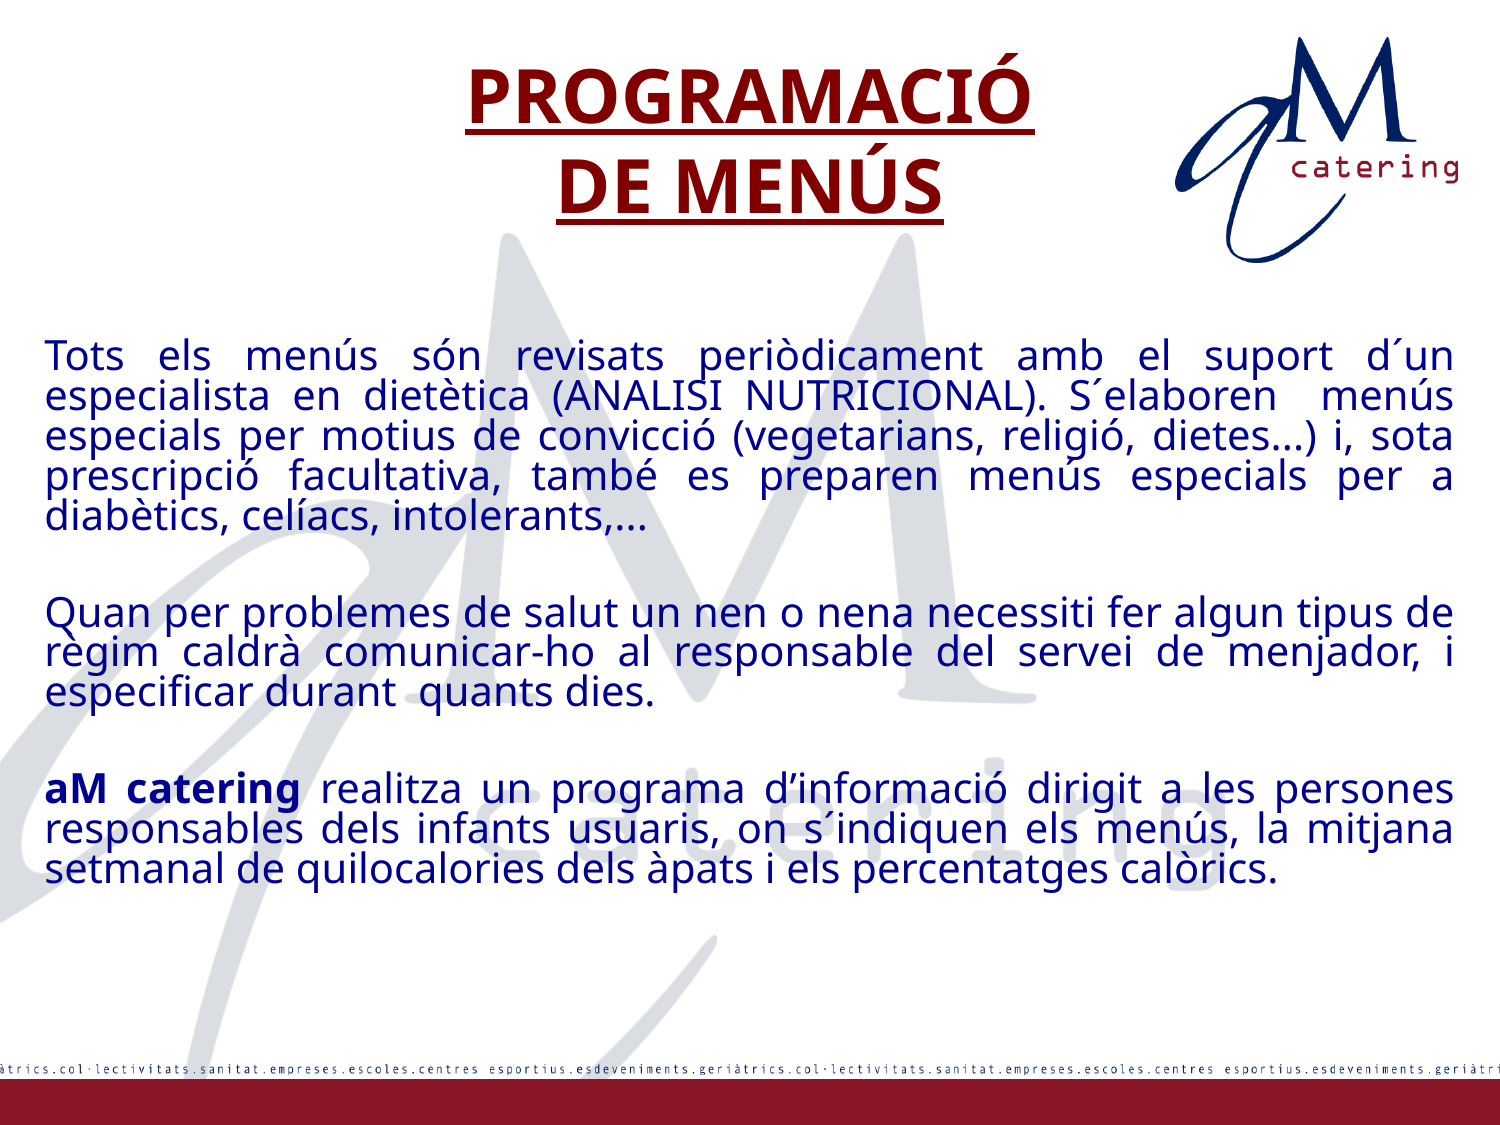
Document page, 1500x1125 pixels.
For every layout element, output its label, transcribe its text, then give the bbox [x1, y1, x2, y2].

title PROGRAMACIÓ DE MENÚS [74, 44, 1169, 230]
picture [0, 37, 1500, 1125]
list Tots els menús són revisats periòdicament amb el suport d´un especialista en dietètica (ANALISI NUTRICIONAL). S´elaboren menús especials per motius de convicció (vegetarians, religió, dietes...) i, sota prescripció facultativa, també es preparen menús especials per a diabètics, celíacs, intolerants,... Quan per problemes de salut un nen o nena necessiti fer algun tipus de règim caldrà comunicar-ho al responsable del servei de menjador, i especificar durant quants dies. aM catering realitza un programa d’informació dirigit a les persones responsables dels infants usuaris, on s´indiquen els menús, la mitjana setmanal de quilocalories dels àpats i els percentatges calòrics. [1229, 330, 1471, 1013]
